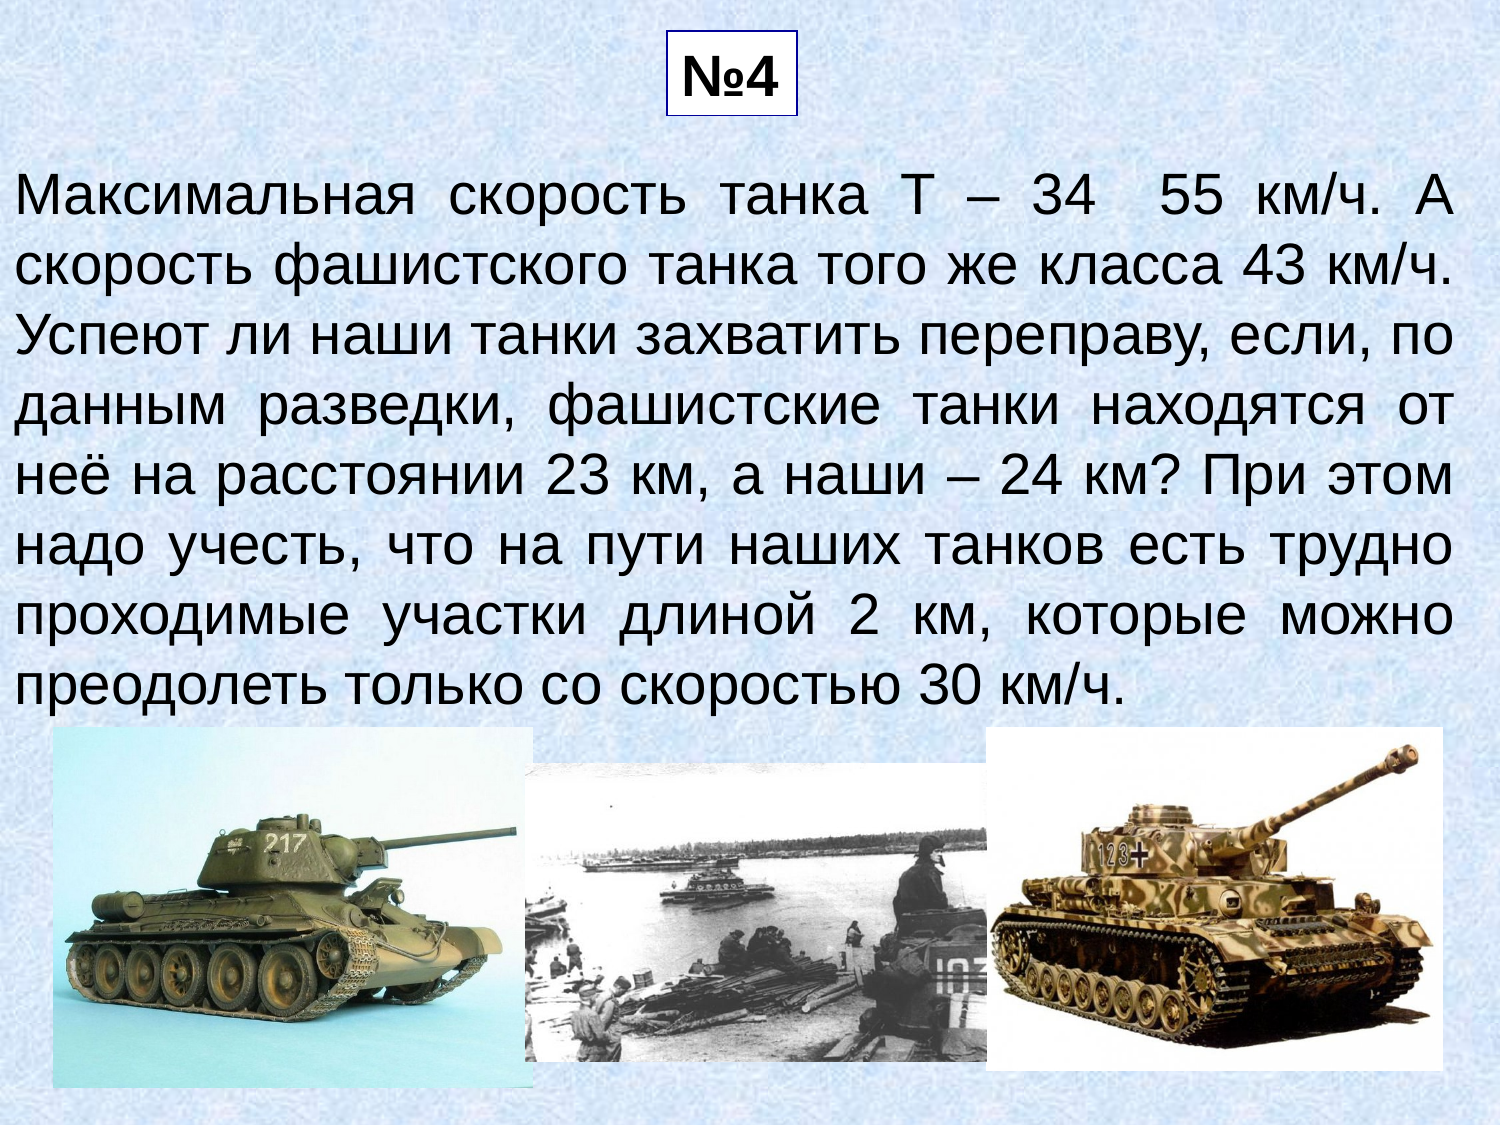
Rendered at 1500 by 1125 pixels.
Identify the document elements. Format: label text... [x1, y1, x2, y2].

picture [0, 0, 1500, 1125]
text_box №4 [667, 31, 798, 116]
text_box Максимальная скорость танка Т – 34 55 км/ч. А скорость фашистского танка того же класса 43 км/ч. Успеют ли наши танки захватить переправу, если, по данным разведки, фашистские танки находятся от неё на расстоянии 23 км, а наши – 24 км? При этом надо учесть, что на пути наших танков есть трудно проходимые участки длиной 2 км, которые можно преодолеть только со скоростью 30 км/ч. [0, 148, 1471, 724]
